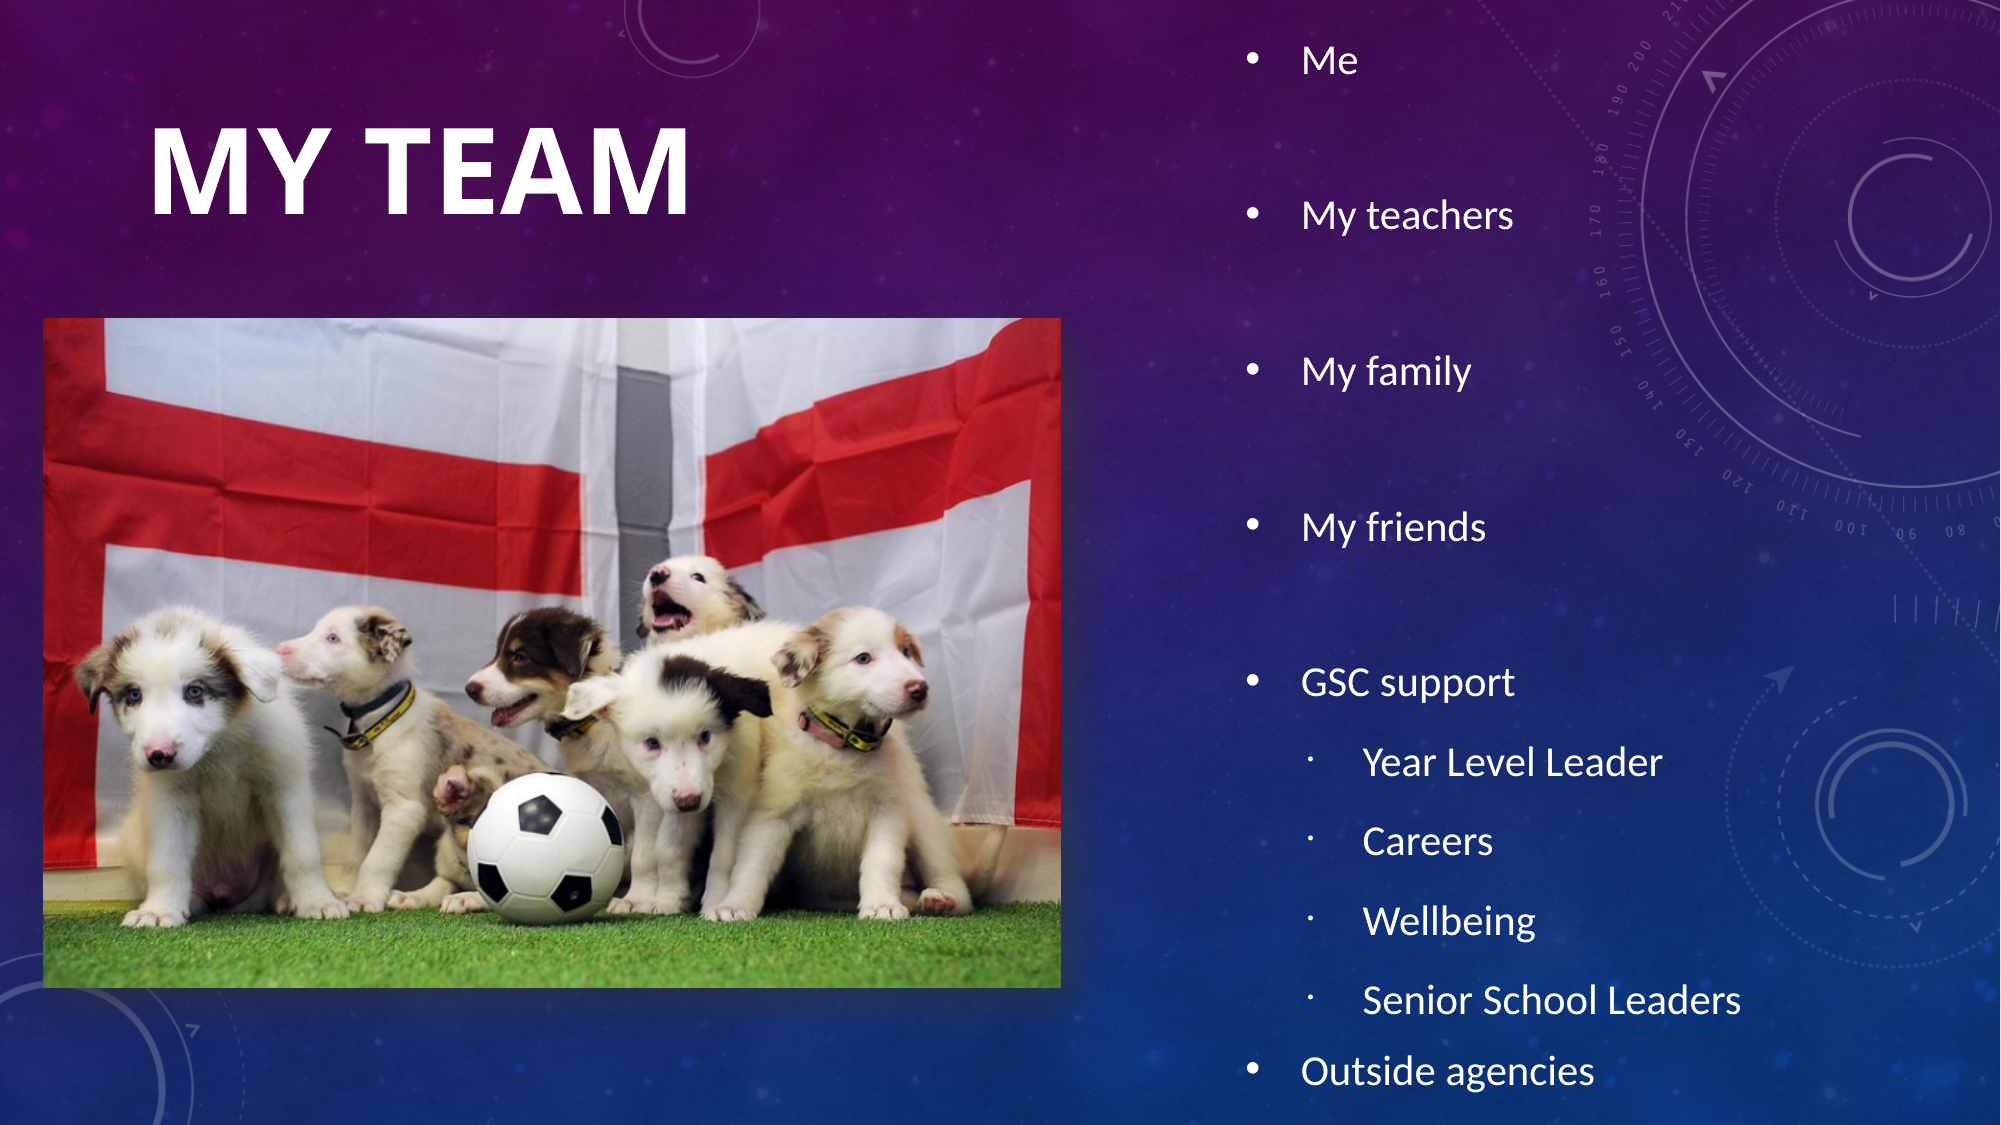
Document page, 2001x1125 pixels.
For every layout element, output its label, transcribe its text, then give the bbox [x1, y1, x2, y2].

list Me My teachers My family My friends GSC support Year Level Leader Careers Wellbeing Senior School Leaders Outside agencies [1166, 22, 1893, 1103]
picture [0, 0, 2001, 1125]
title My Team [129, 19, 725, 301]
